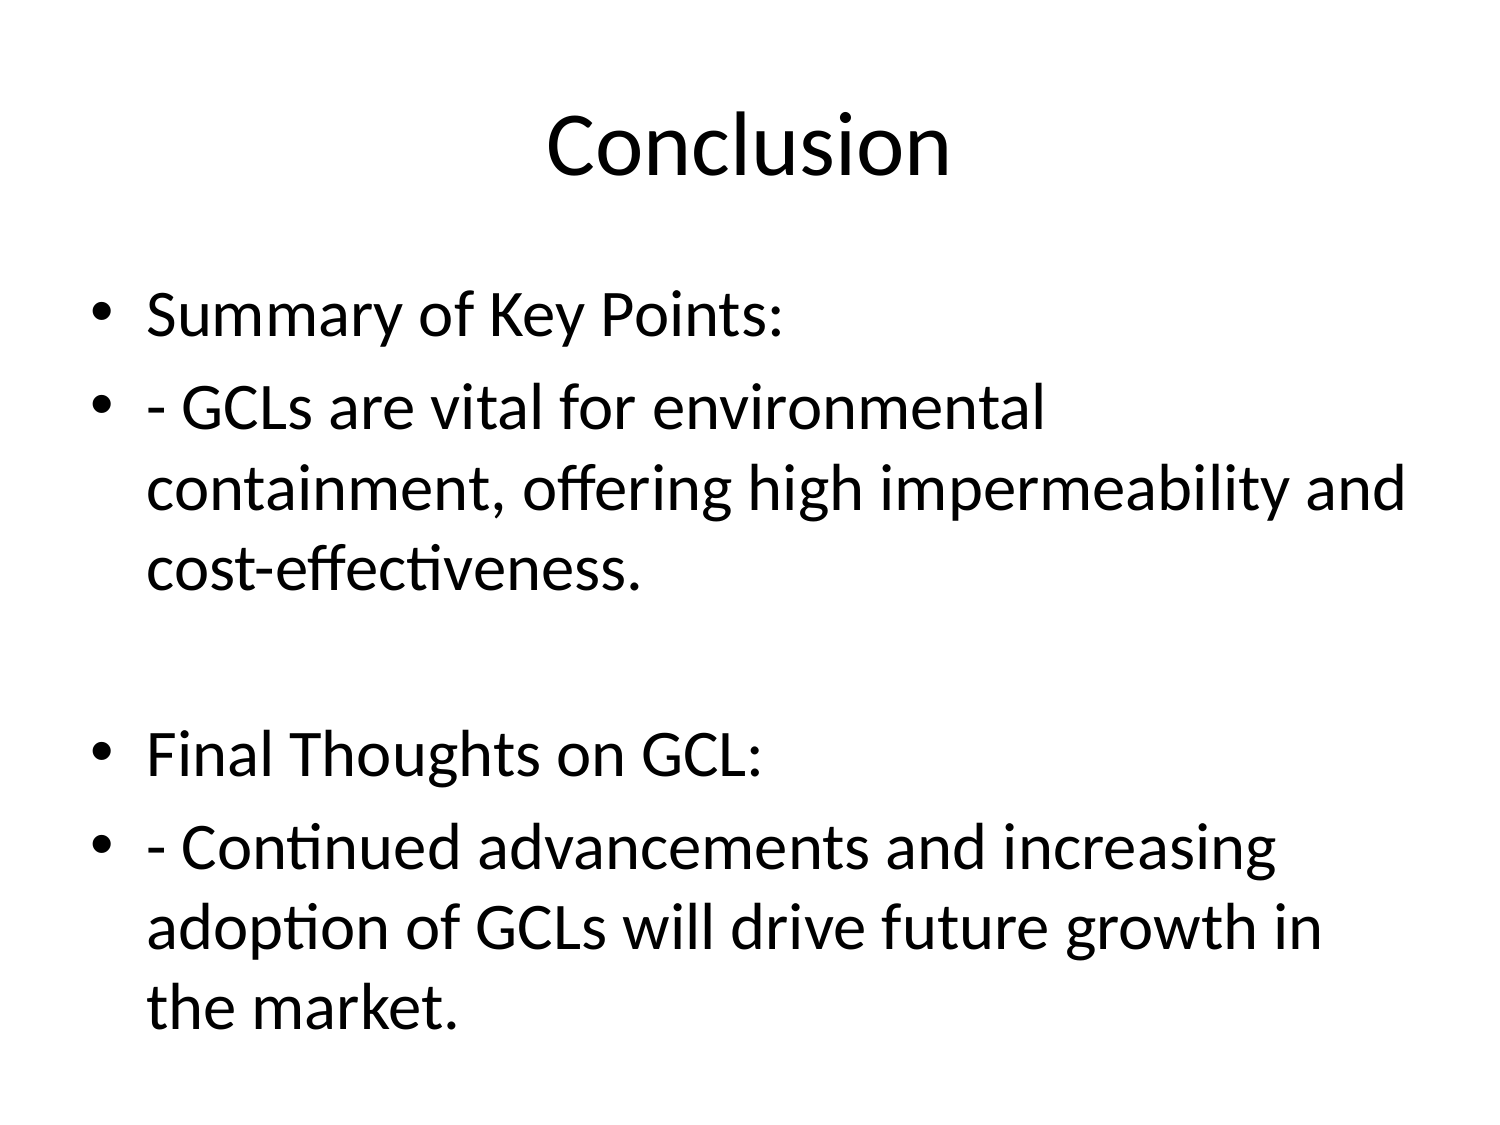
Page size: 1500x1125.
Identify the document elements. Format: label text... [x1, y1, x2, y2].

title Conclusion [75, 45, 1425, 233]
list Summary of Key Points: - GCLs are vital for environmental containment, offering high impermeability and cost-effectiveness. Final Thoughts on GCL: - Continued advancements and increasing adoption of GCLs will drive future growth in the market. [75, 262, 1425, 1005]
